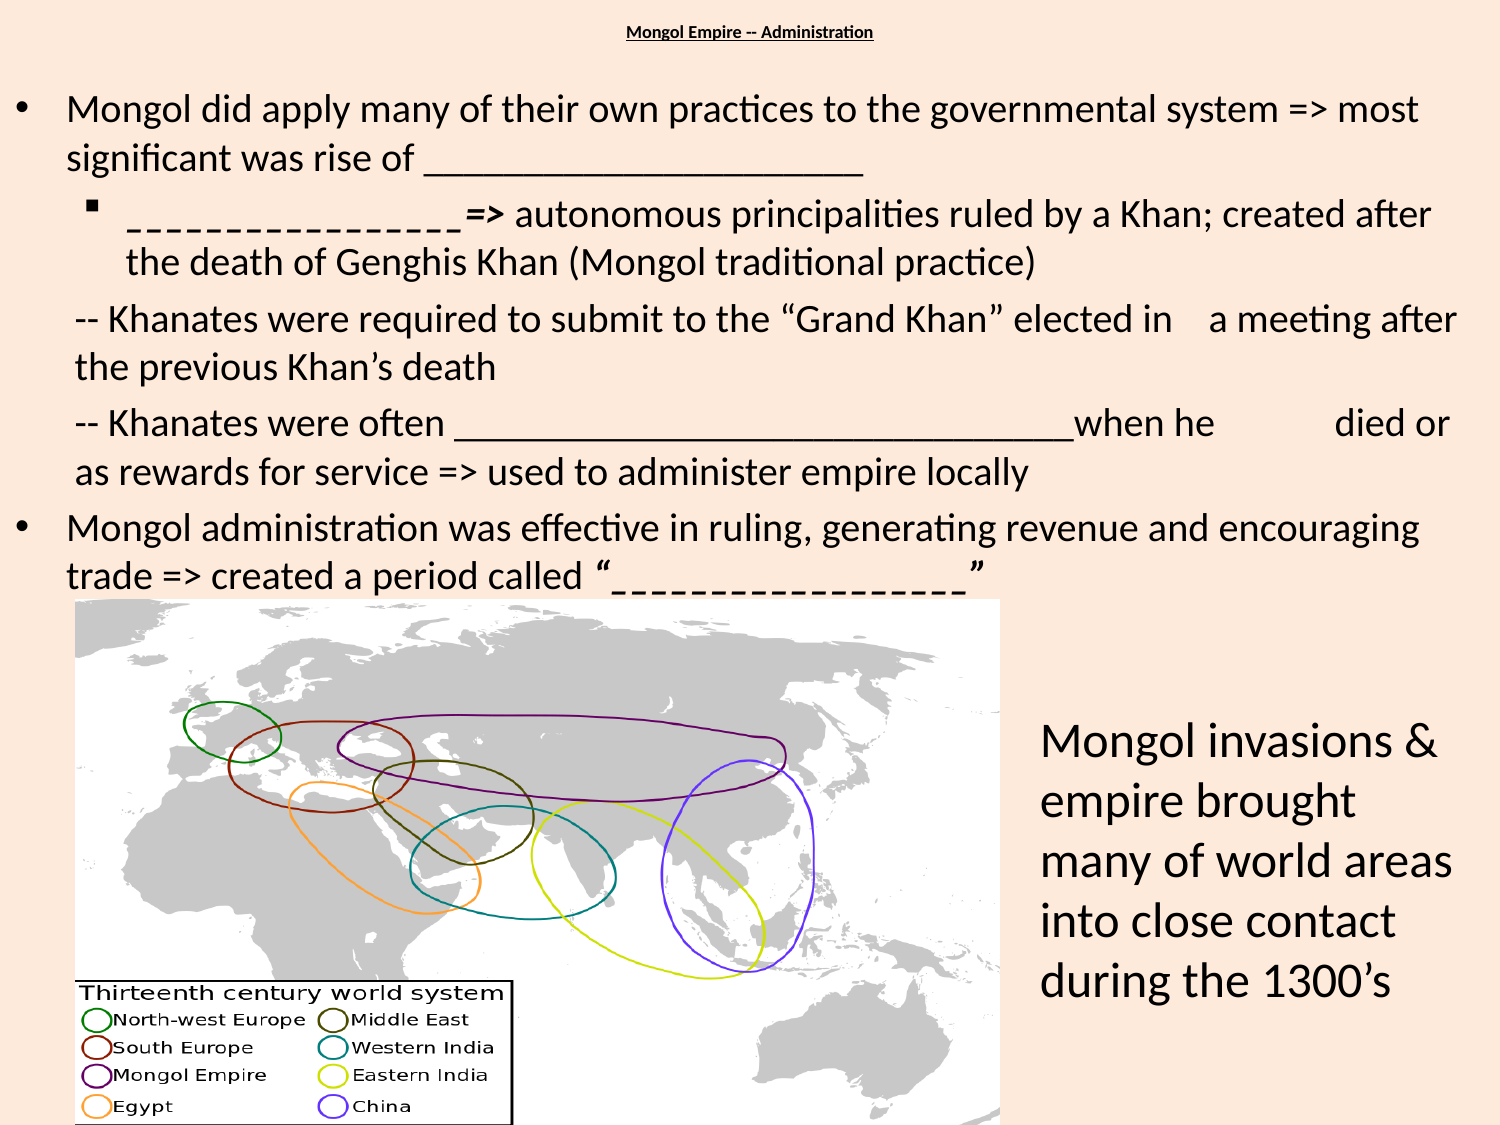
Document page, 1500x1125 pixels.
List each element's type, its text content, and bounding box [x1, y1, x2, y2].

text_box Mongol invasions & empire brought many of world areas into close contact during the 1300’s [1024, 699, 1488, 1015]
list Mongol did apply many of their own practices to the governmental system => most significant was rise of ______________________ _________________=> autonomous principalities ruled by a Khan; created after the death of Genghis Khan (Mongol traditional practice) -- Khanates were required to submit to the “Grand Khan” elected in a meeting after the previous Khan’s death -- Khanates were often _______________________________when he died or as rewards for service => used to administer empire locally Mongol administration was effective in ruling, generating revenue and encouraging trade => created a period called “__________________” [0, 75, 1500, 613]
picture [74, 599, 1001, 1125]
title Mongol Empire -- Administration [75, 12, 1425, 50]
